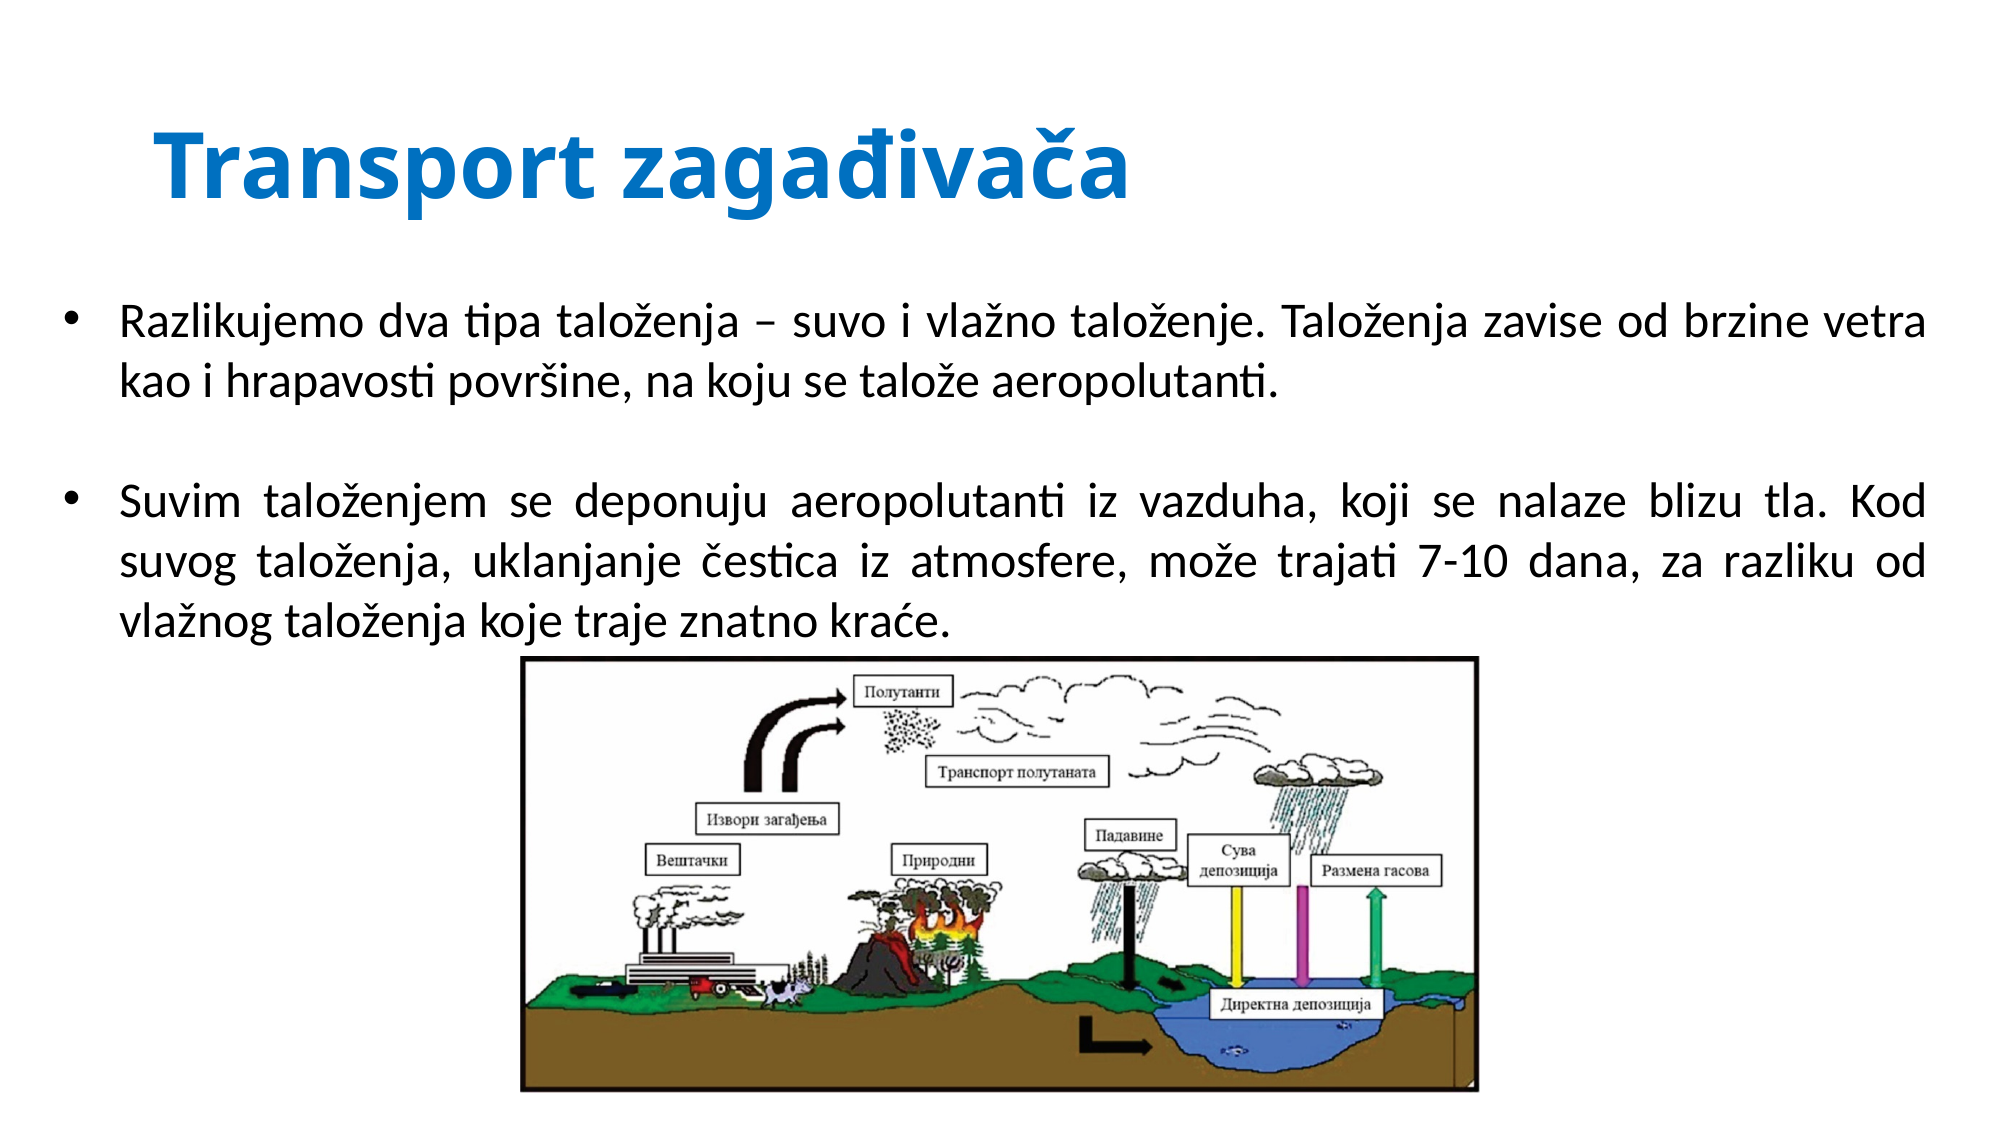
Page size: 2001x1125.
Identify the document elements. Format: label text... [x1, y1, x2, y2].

text_box Razlikujemo dva tipa taloženja – suvo i vlažno taloženje. Taloženja zavise od brzine vetra kao i hrapavosti površine, na koju se talože aeropolutanti. Suvim taloženjem se deponuju aeropolutanti iz vazduha, koji se nalaze blizu tla. Kod suvog taloženja, uklanjanje čestica iz atmosfere, može trajati 7-10 dana, za razliku od vlažnog taloženja koje traje znatno kraće. [48, 220, 1944, 715]
title Transport zagađivača [137, 59, 1944, 220]
picture [520, 656, 1480, 1093]
